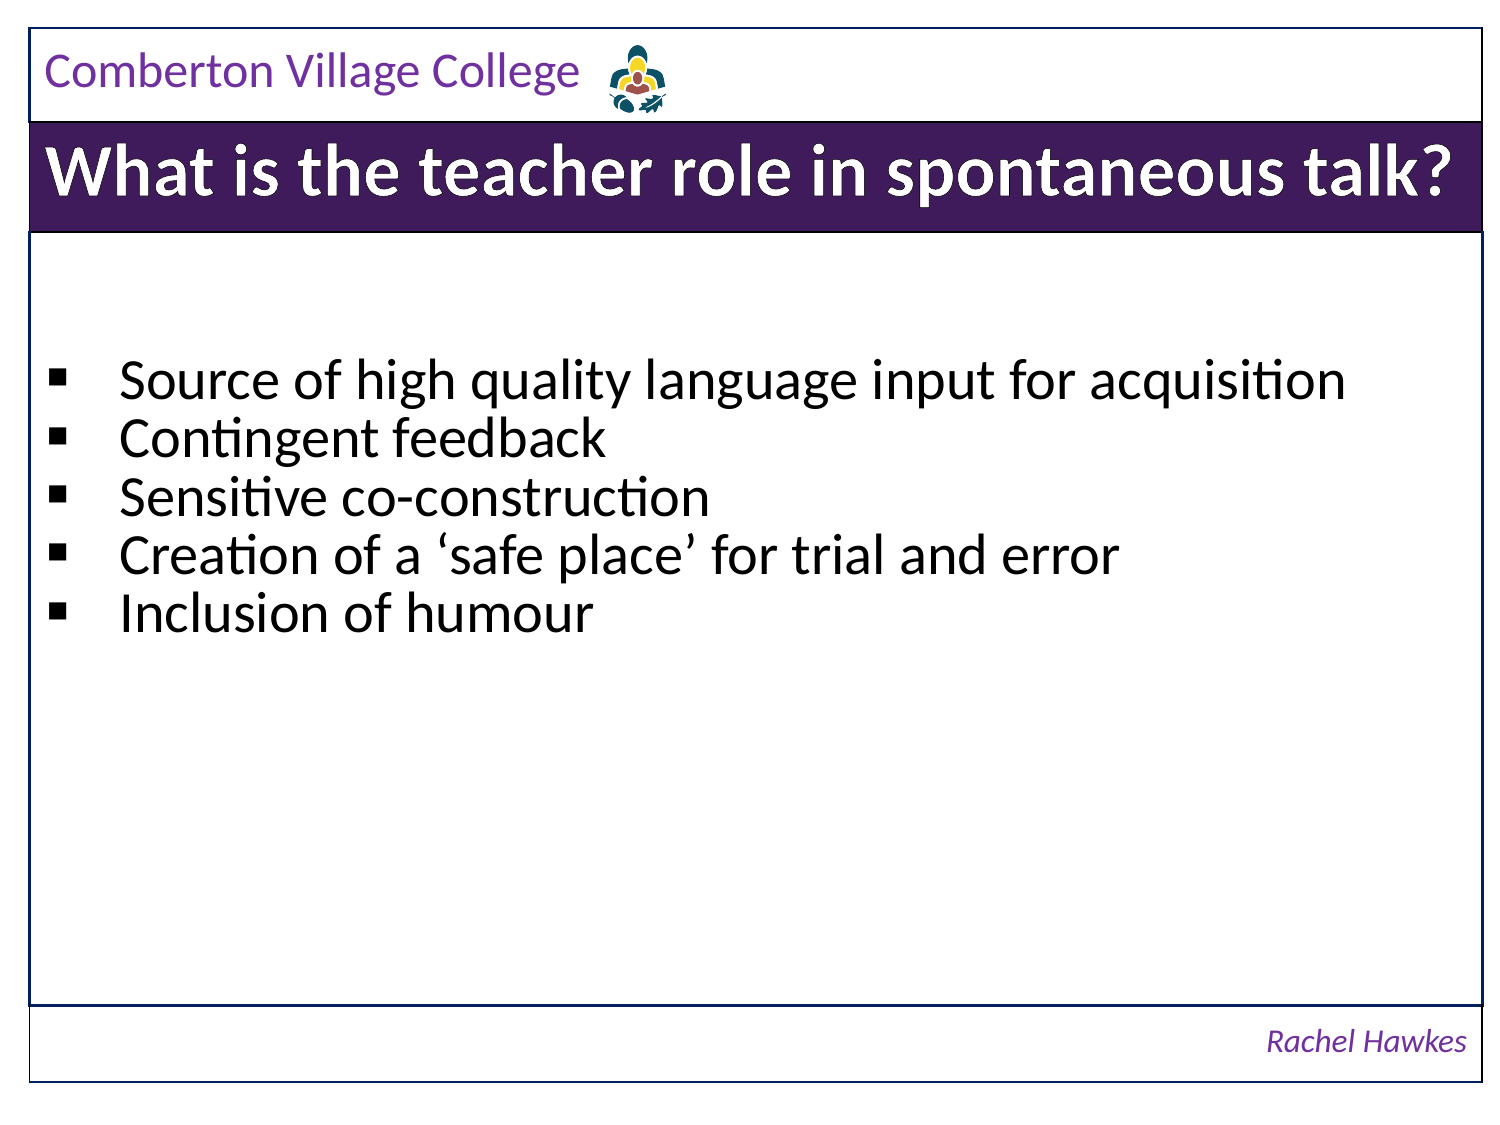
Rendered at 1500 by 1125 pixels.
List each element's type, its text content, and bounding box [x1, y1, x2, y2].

table_cell Source of high quality language input for acquisition Contingent feedback Sensitive co-construction Creation of a ‘safe place’ for trial and error Inclusion of humour [31, 233, 1481, 1004]
table_cell Rachel Hawkes [30, 1007, 1481, 1081]
picture [607, 43, 668, 114]
table_cell What is the teacher role in spontaneous talk? [30, 123, 1481, 231]
table_header Comberton Village College [31, 29, 1481, 121]
